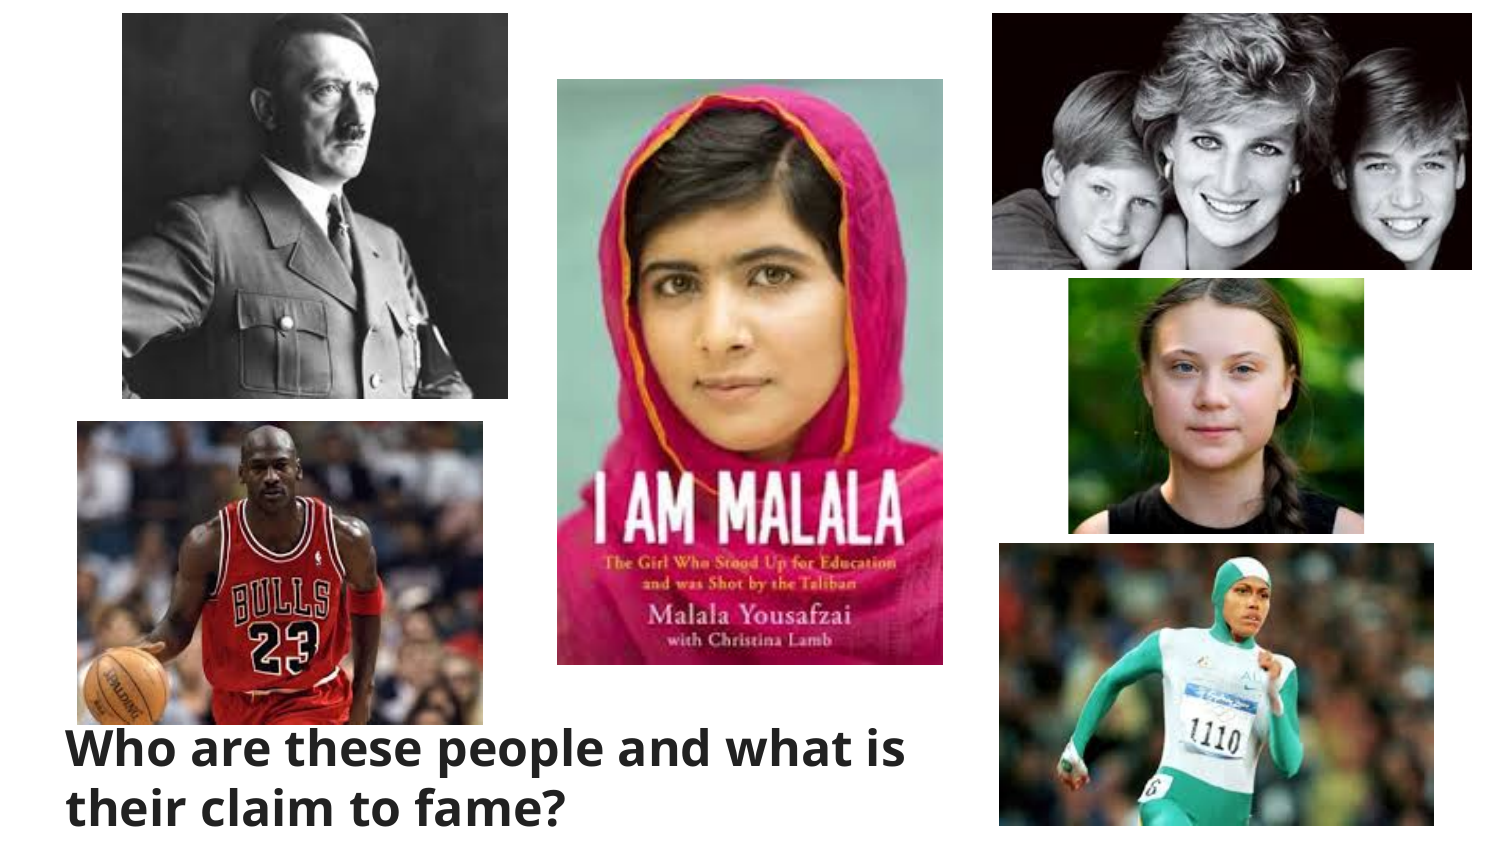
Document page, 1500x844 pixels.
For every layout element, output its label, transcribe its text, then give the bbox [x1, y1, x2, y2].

picture [77, 421, 483, 726]
picture [998, 542, 1434, 827]
picture [991, 12, 1473, 270]
picture [557, 79, 943, 665]
list Who are these people and what is their claim to fame? [50, 727, 993, 826]
picture [1068, 278, 1365, 534]
picture [122, 12, 509, 399]
